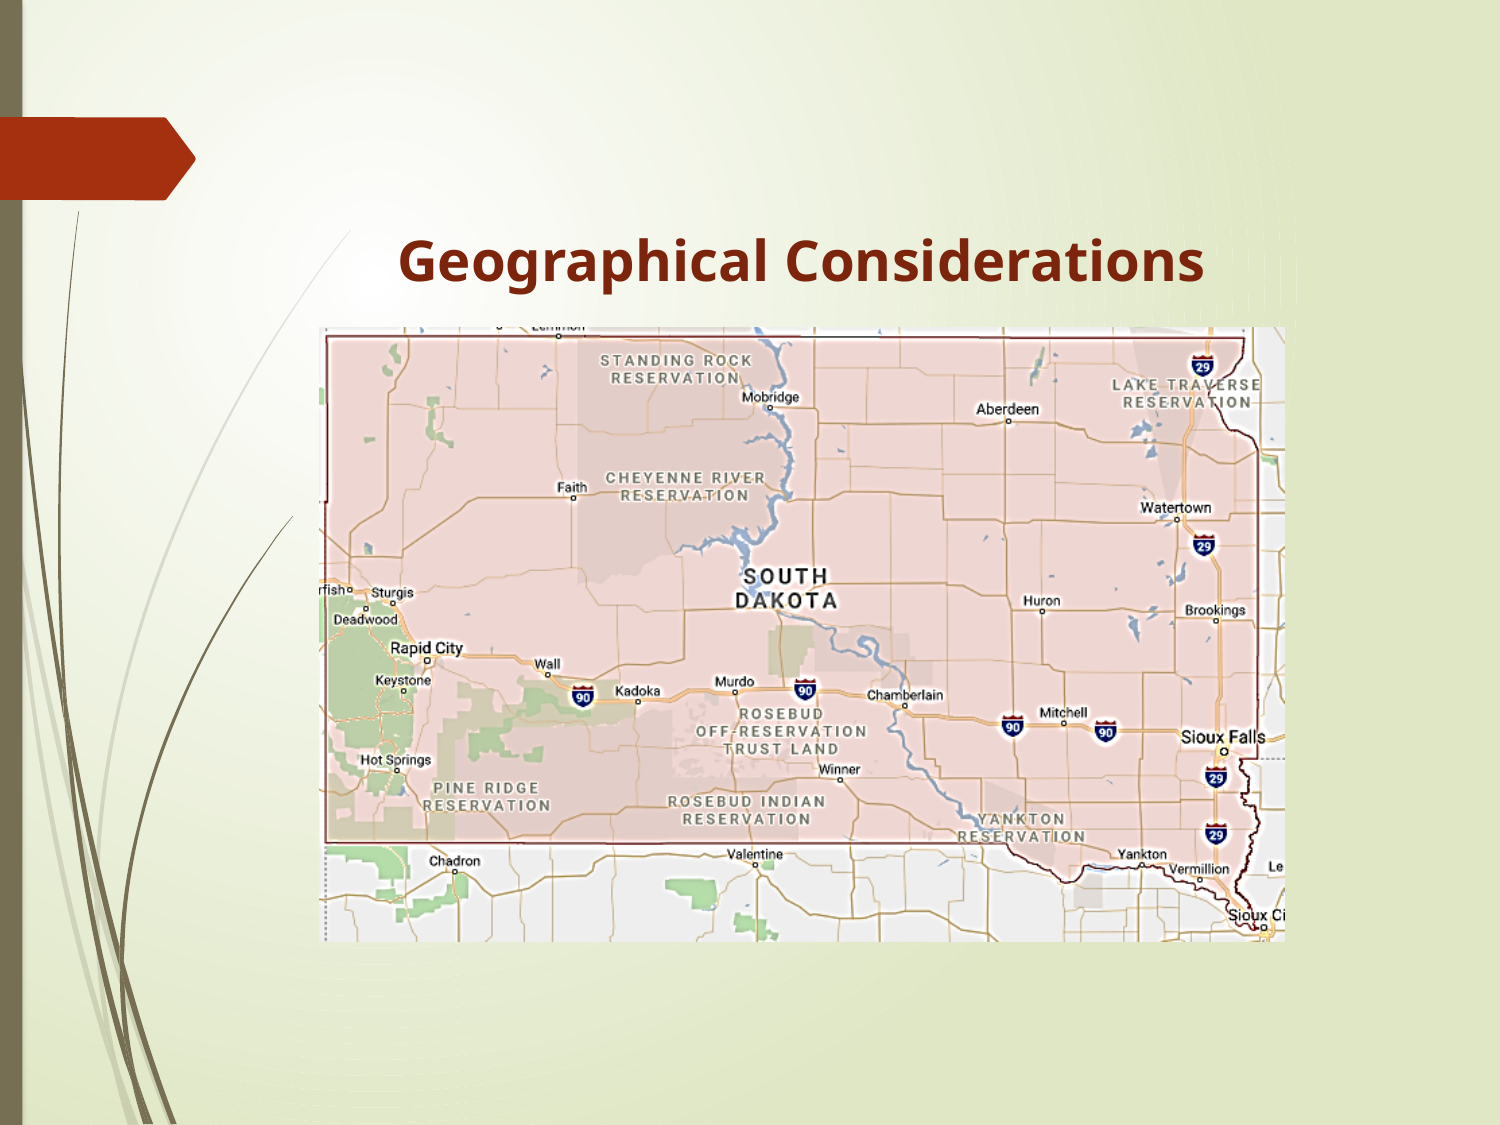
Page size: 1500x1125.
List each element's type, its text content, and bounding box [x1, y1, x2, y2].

picture [318, 327, 1285, 942]
title Geographical Considerations [253, 217, 1350, 328]
